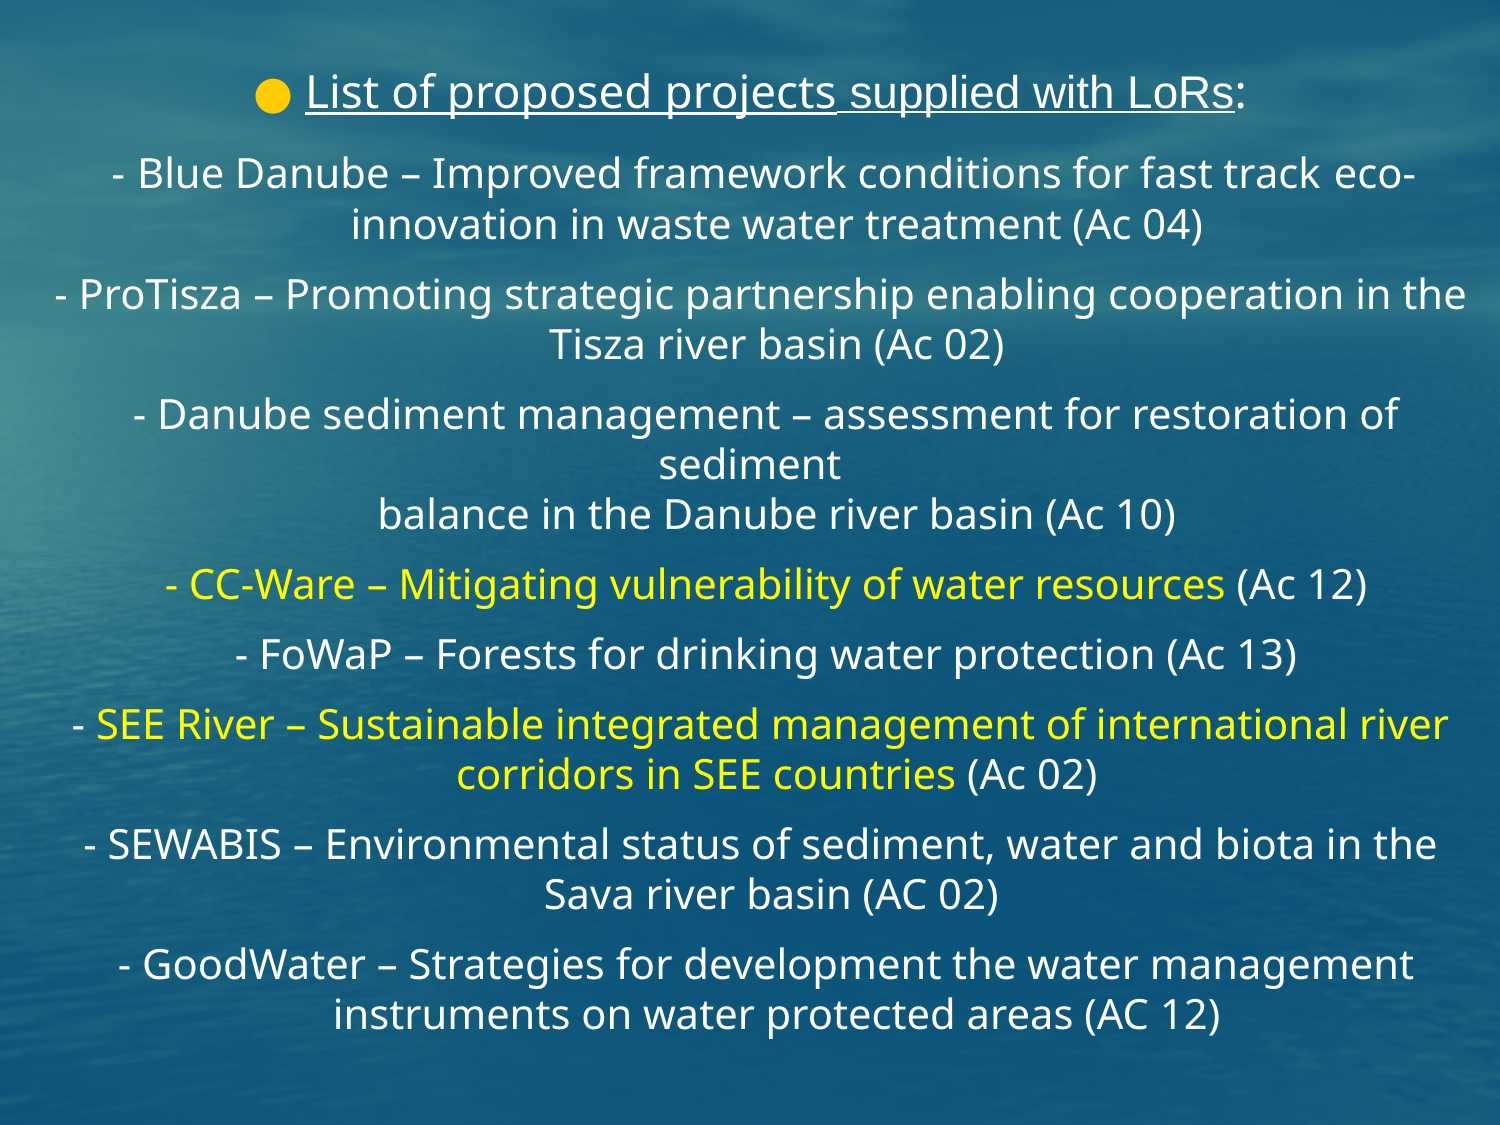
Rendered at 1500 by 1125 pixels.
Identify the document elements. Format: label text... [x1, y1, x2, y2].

subtitle ● List of proposed projects supplied with LoRs: - Blue Danube – Improved framework conditions for fast track eco- innovation in waste water treatment (Ac 04) - ProTisza – Promoting strategic partnership enabling cooperation in the Tisza river basin (Ac 02) - Danube sediment management – assessment for restoration of sediment balance in the Danube river basin (Ac 10) - CC-Ware – Mitigating vulnerability of water resources (Ac 12) - FoWaP – Forests for drinking water protection (Ac 13) - SEE River – Sustainable integrated management of international river corridors in SEE countries (Ac 02) - SEWABIS – Environmental status of sediment, water and biota in the Sava river basin (AC 02) - GoodWater – Strategies for development the water management instruments on water protected areas (AC 12) [0, 0, 1500, 1125]
